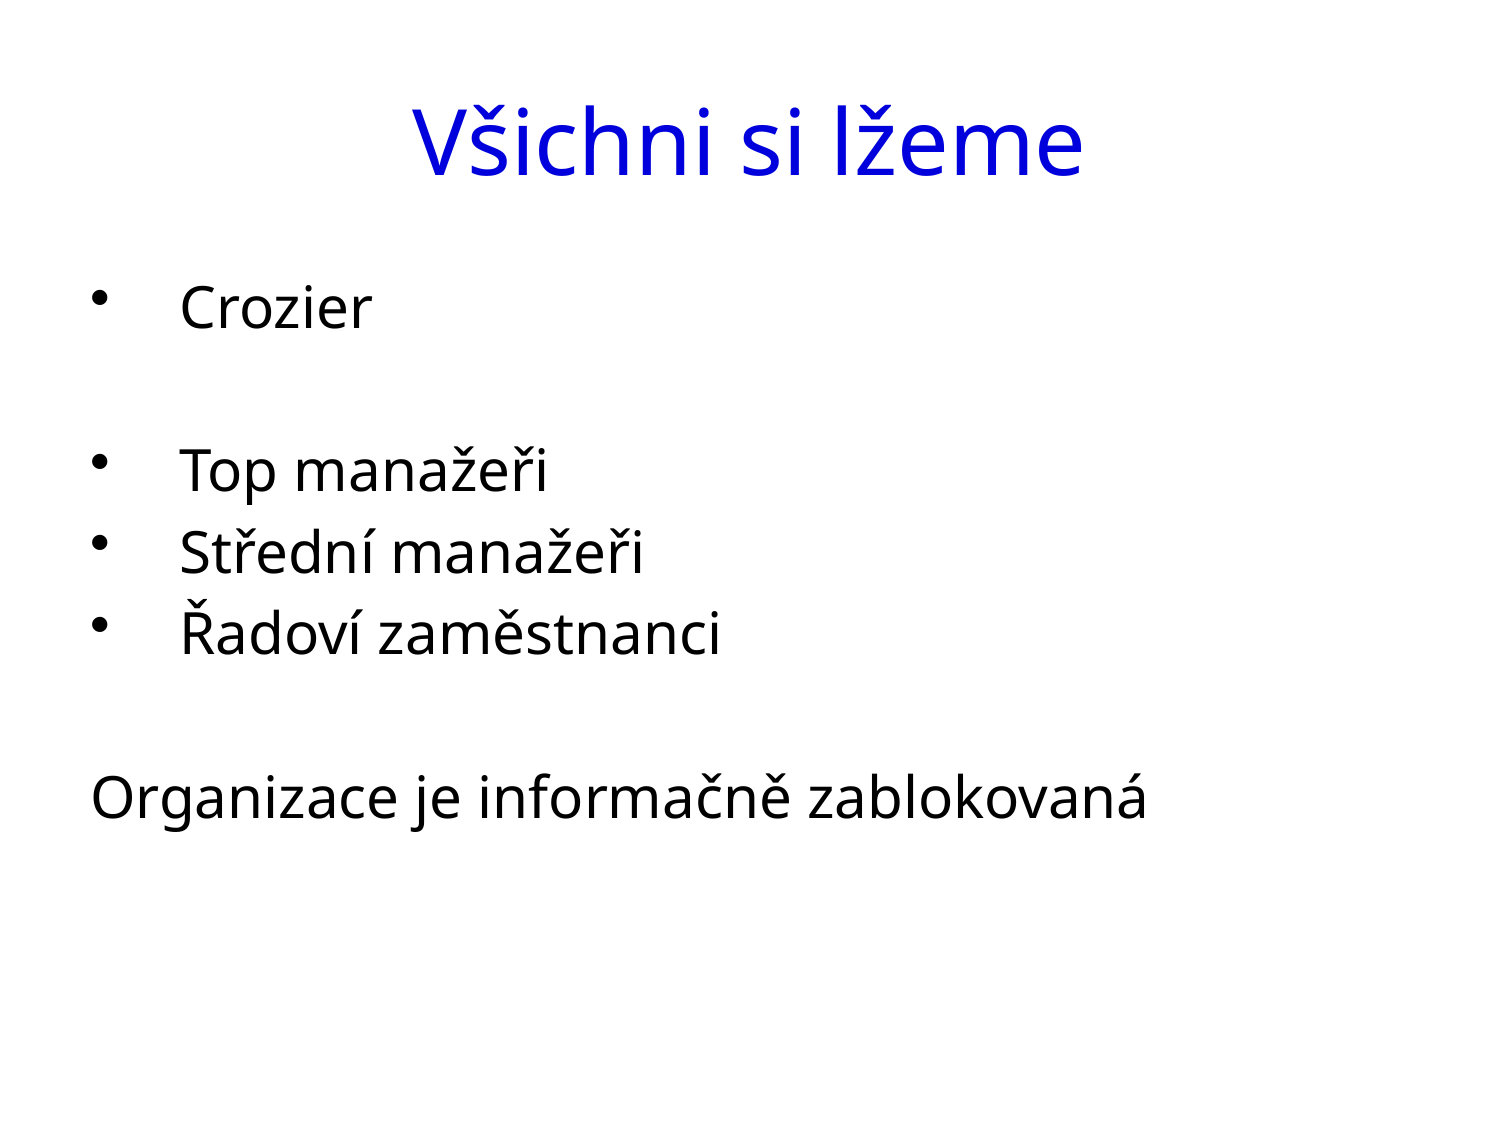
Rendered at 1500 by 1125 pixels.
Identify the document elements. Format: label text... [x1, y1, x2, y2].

list Crozier Top manažeři Střední manažeři Řadoví zaměstnanci Organizace je informačně zablokovaná [74, 262, 1426, 1006]
title Všichni si lžeme [74, 44, 1426, 233]
